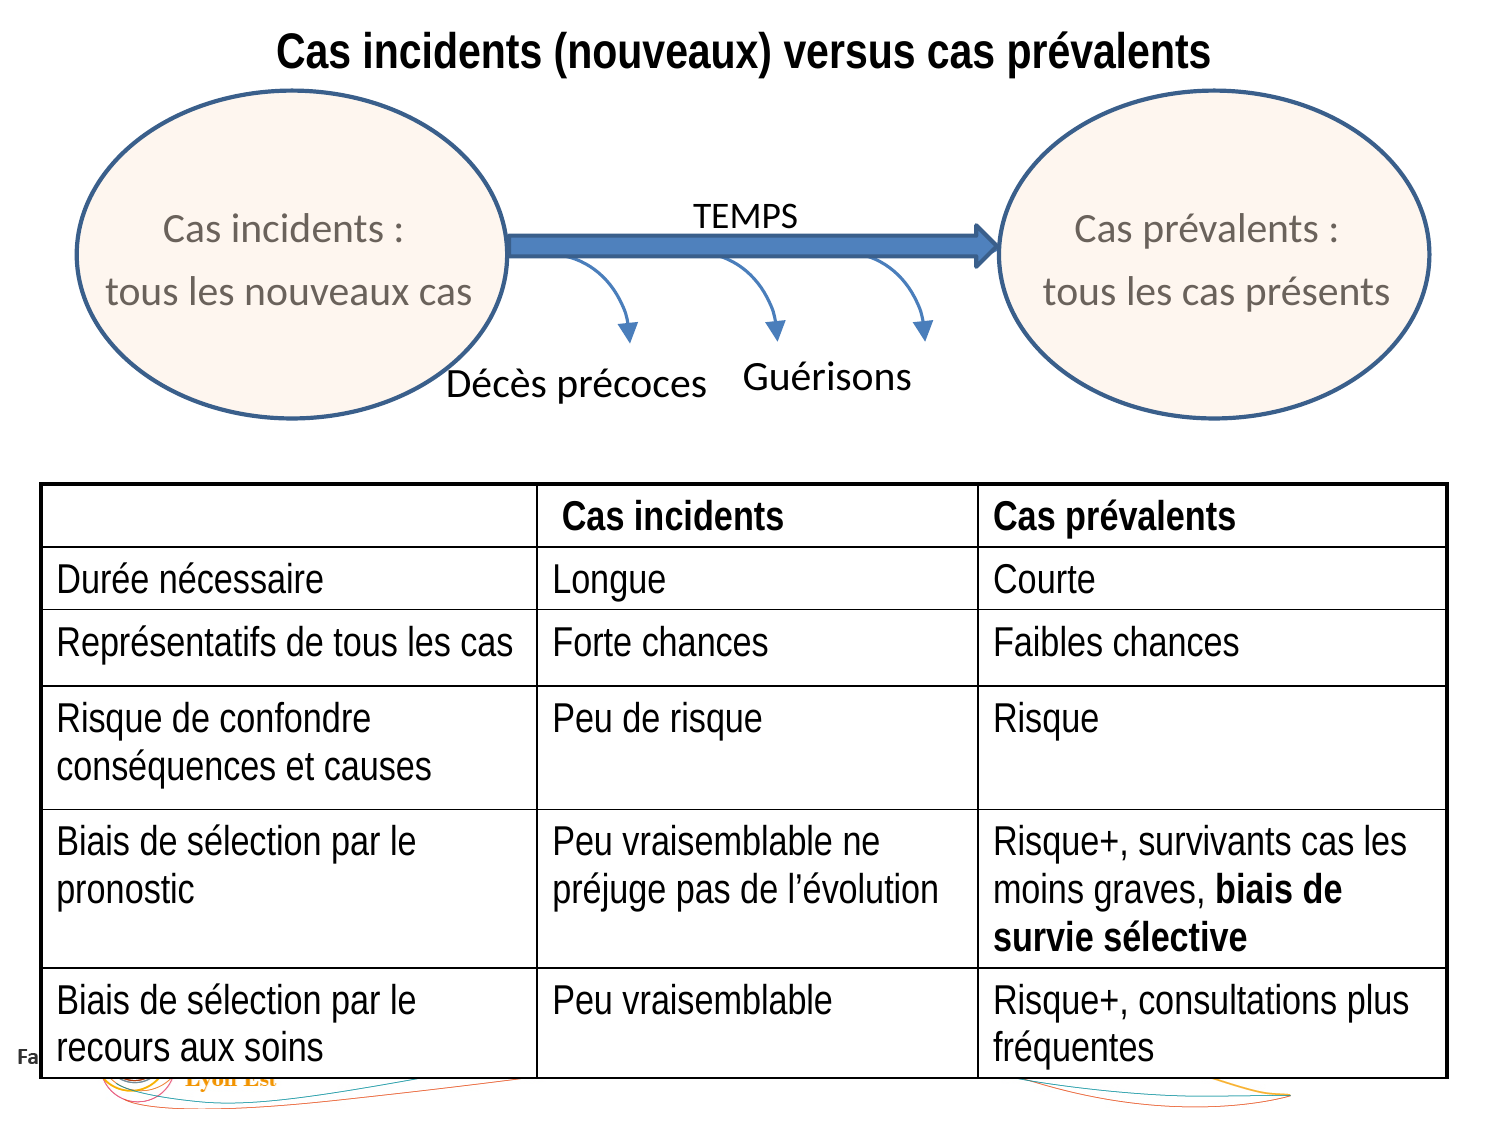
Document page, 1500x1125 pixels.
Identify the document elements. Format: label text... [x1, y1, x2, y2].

table_cell Risque [979, 687, 1445, 809]
table_cell Biais de sélection par le pronostic [43, 810, 536, 967]
table_cell Courte [979, 548, 1445, 609]
table_cell Risque+, consultations plus fréquentes [979, 969, 1445, 1077]
picture [17, 948, 1291, 1109]
table_cell Représentatifs de tous les cas [43, 610, 536, 685]
table_cell Longue [538, 548, 977, 609]
title Cas incidents (nouveaux) versus cas prévalents [53, 0, 1436, 126]
table_header Cas prévalents [979, 486, 1445, 546]
table_cell Forte chances [538, 610, 977, 685]
table_cell Risque+, survivants cas les moins graves, biais de survie sélective [979, 810, 1445, 967]
table_cell Peu vraisemblable ne préjuge pas de l’évolution [538, 810, 977, 967]
table_header [43, 486, 536, 546]
table_cell Peu de risque [538, 687, 977, 809]
table_header Cas incidents [538, 486, 977, 546]
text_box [76, 90, 1430, 433]
table_cell Risque de confondre conséquences et causes [43, 687, 536, 809]
table_cell Biais de sélection par le recours aux soins [43, 969, 536, 1077]
table_cell Durée nécessaire [43, 548, 536, 609]
table_cell Faibles chances [979, 610, 1445, 685]
table_cell Peu vraisemblable [538, 969, 977, 1077]
